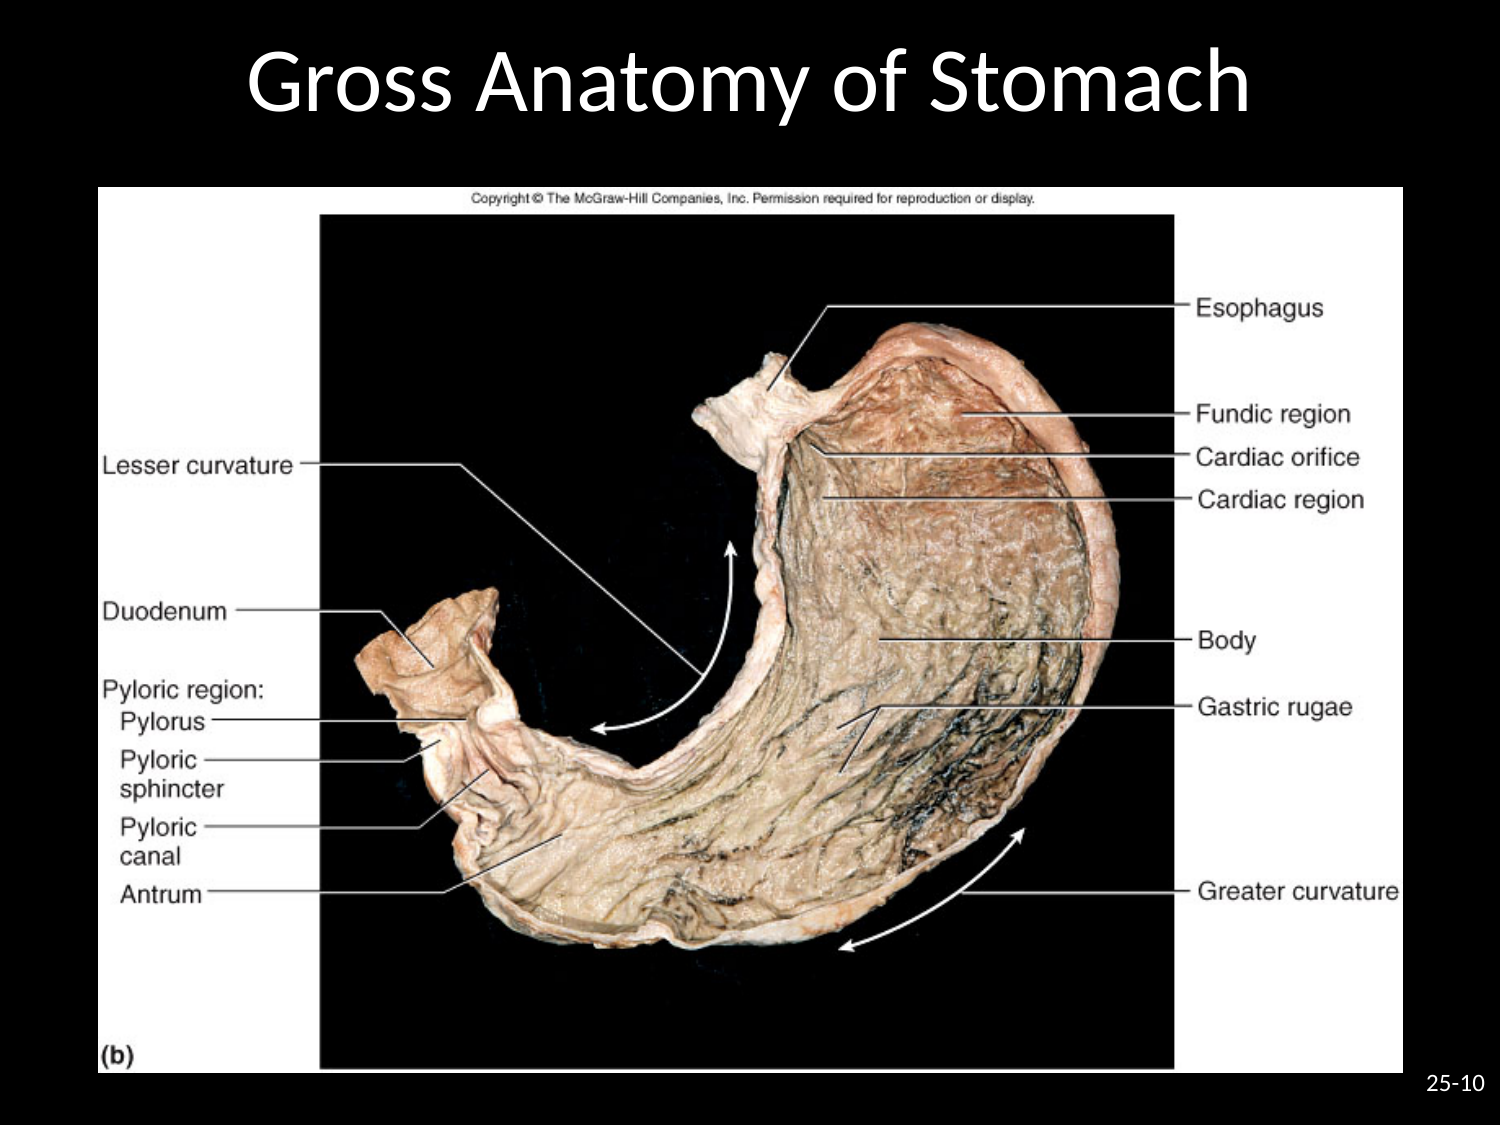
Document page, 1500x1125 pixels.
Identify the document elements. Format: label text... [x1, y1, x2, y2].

slide_number 25-10 [1337, 1037, 1500, 1125]
text_box Gross Anatomy of Stomach [0, 12, 1500, 200]
picture [98, 187, 1403, 1073]
